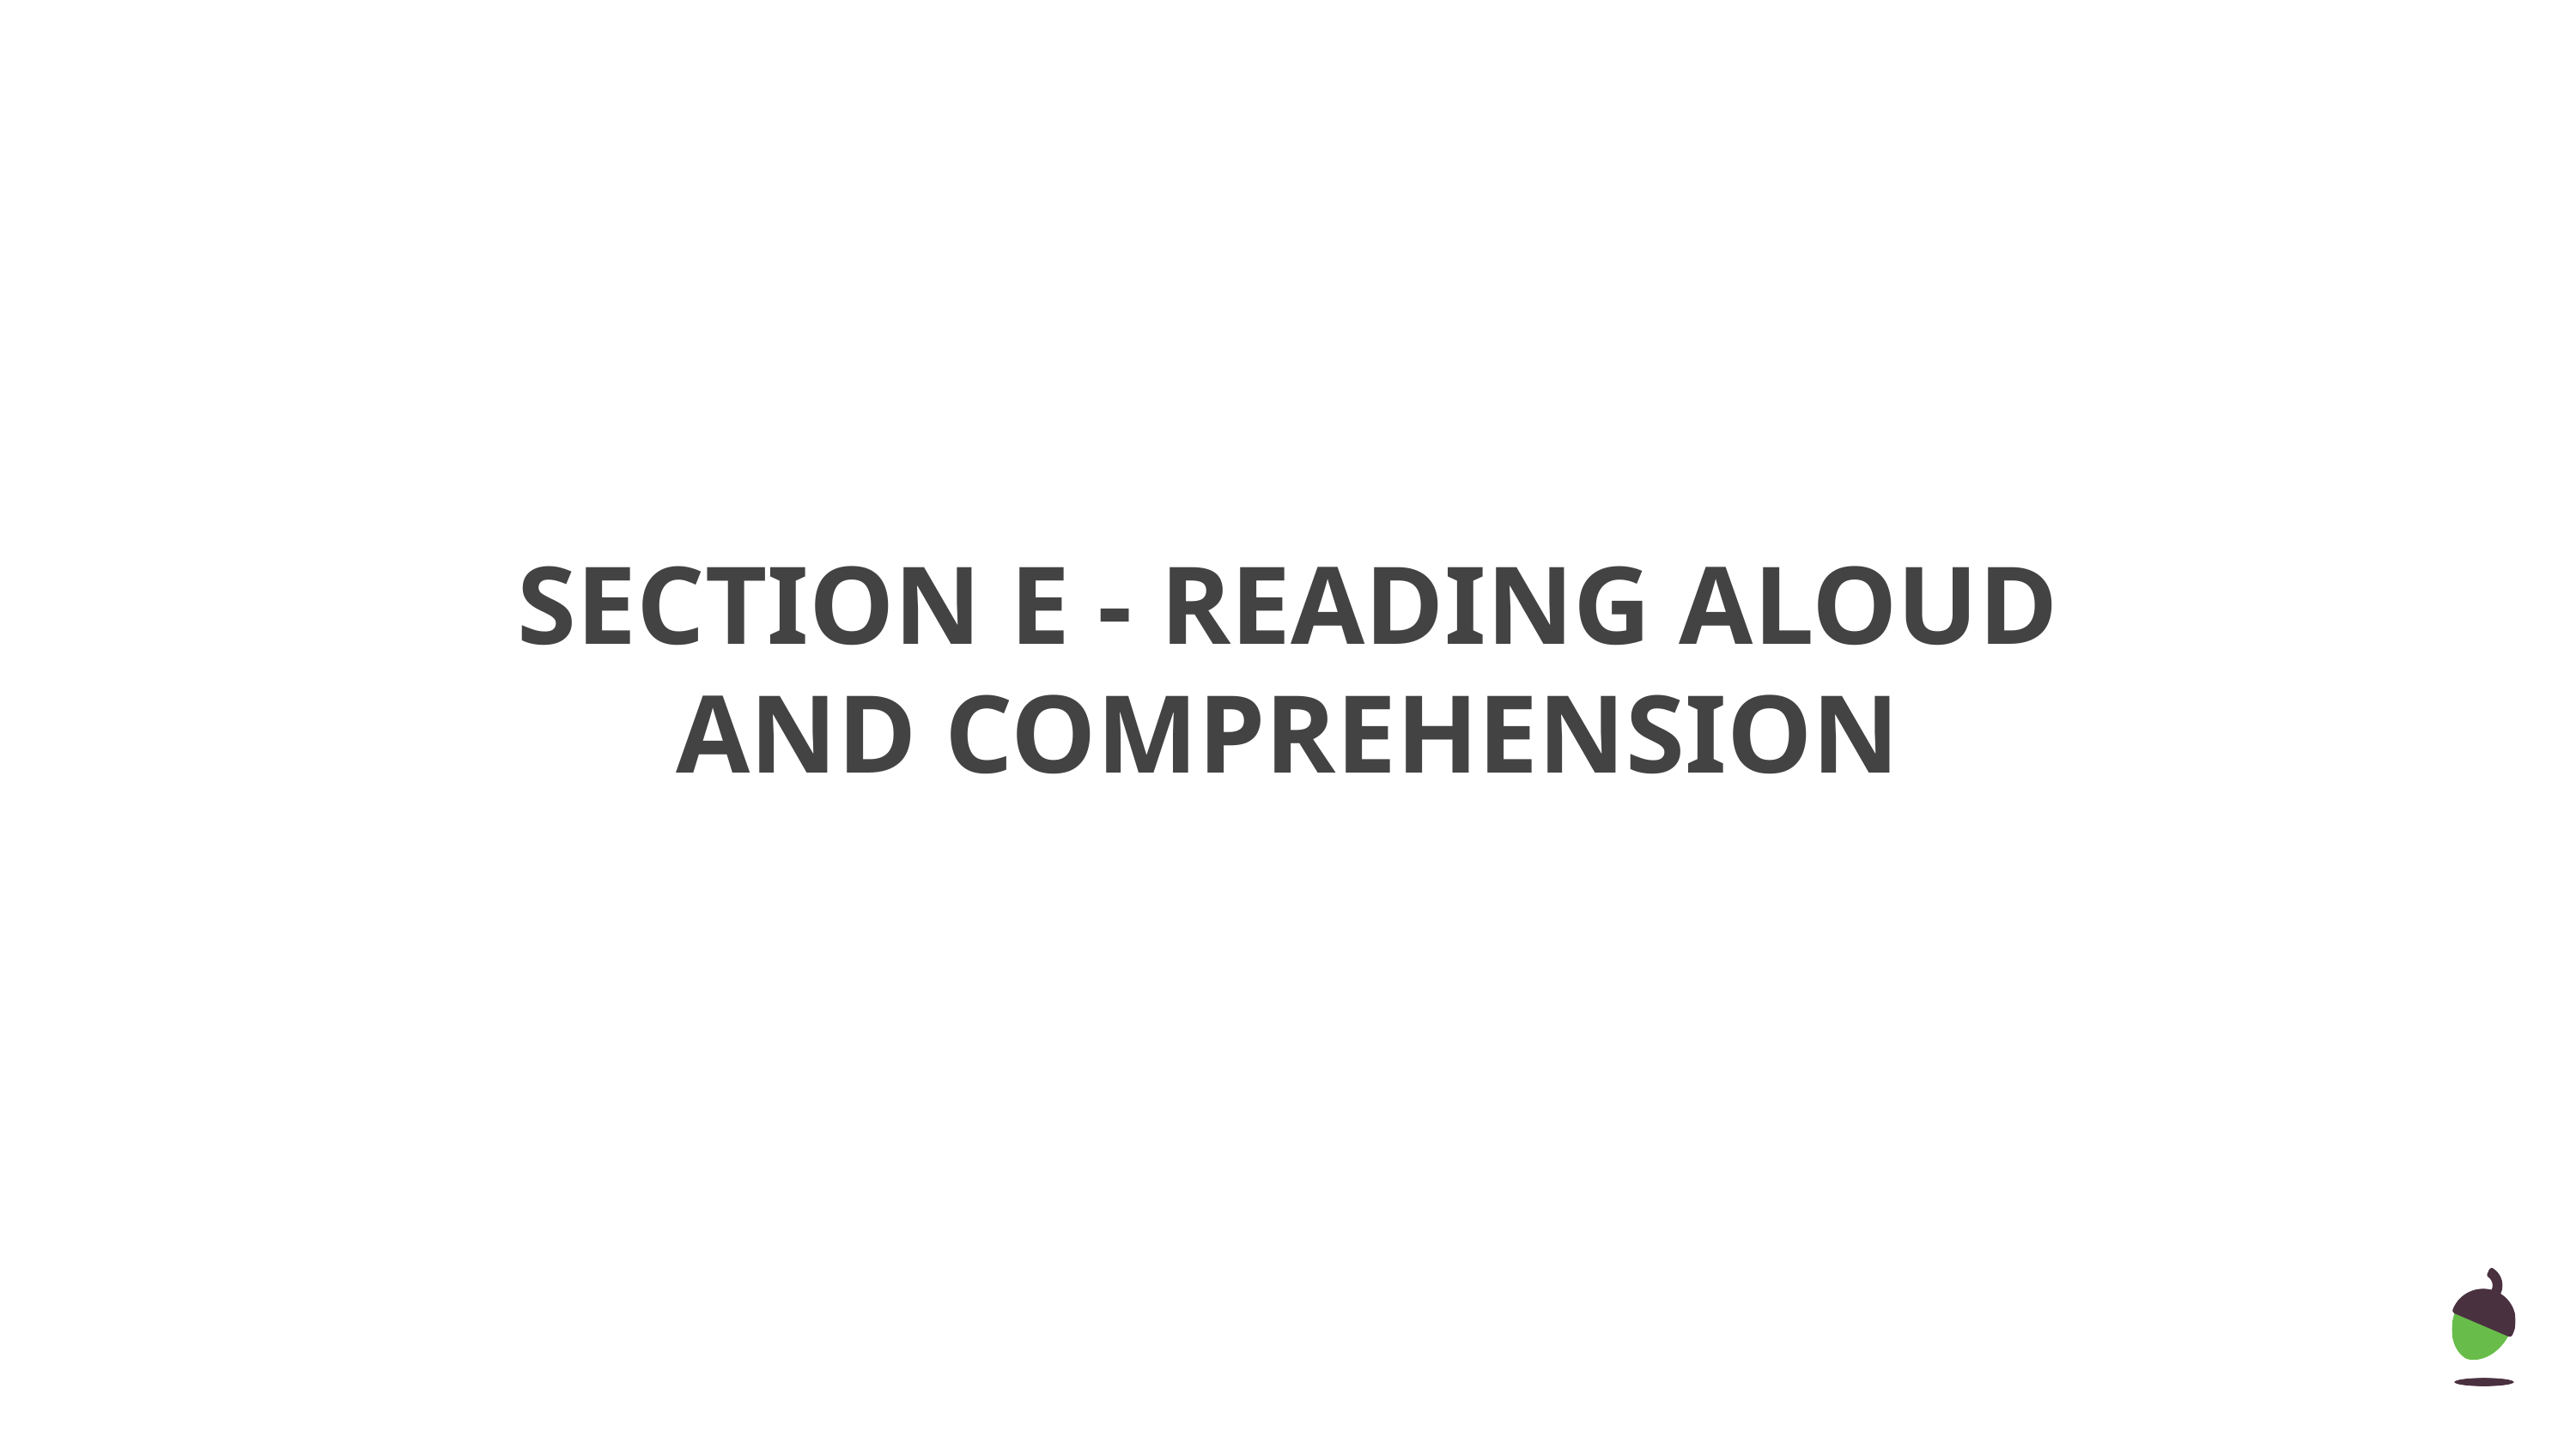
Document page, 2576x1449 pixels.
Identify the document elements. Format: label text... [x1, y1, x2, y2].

picture [2451, 1268, 2516, 1386]
text_box SECTION E - READING ALOUD AND COMPREHENSION [497, 524, 2079, 808]
